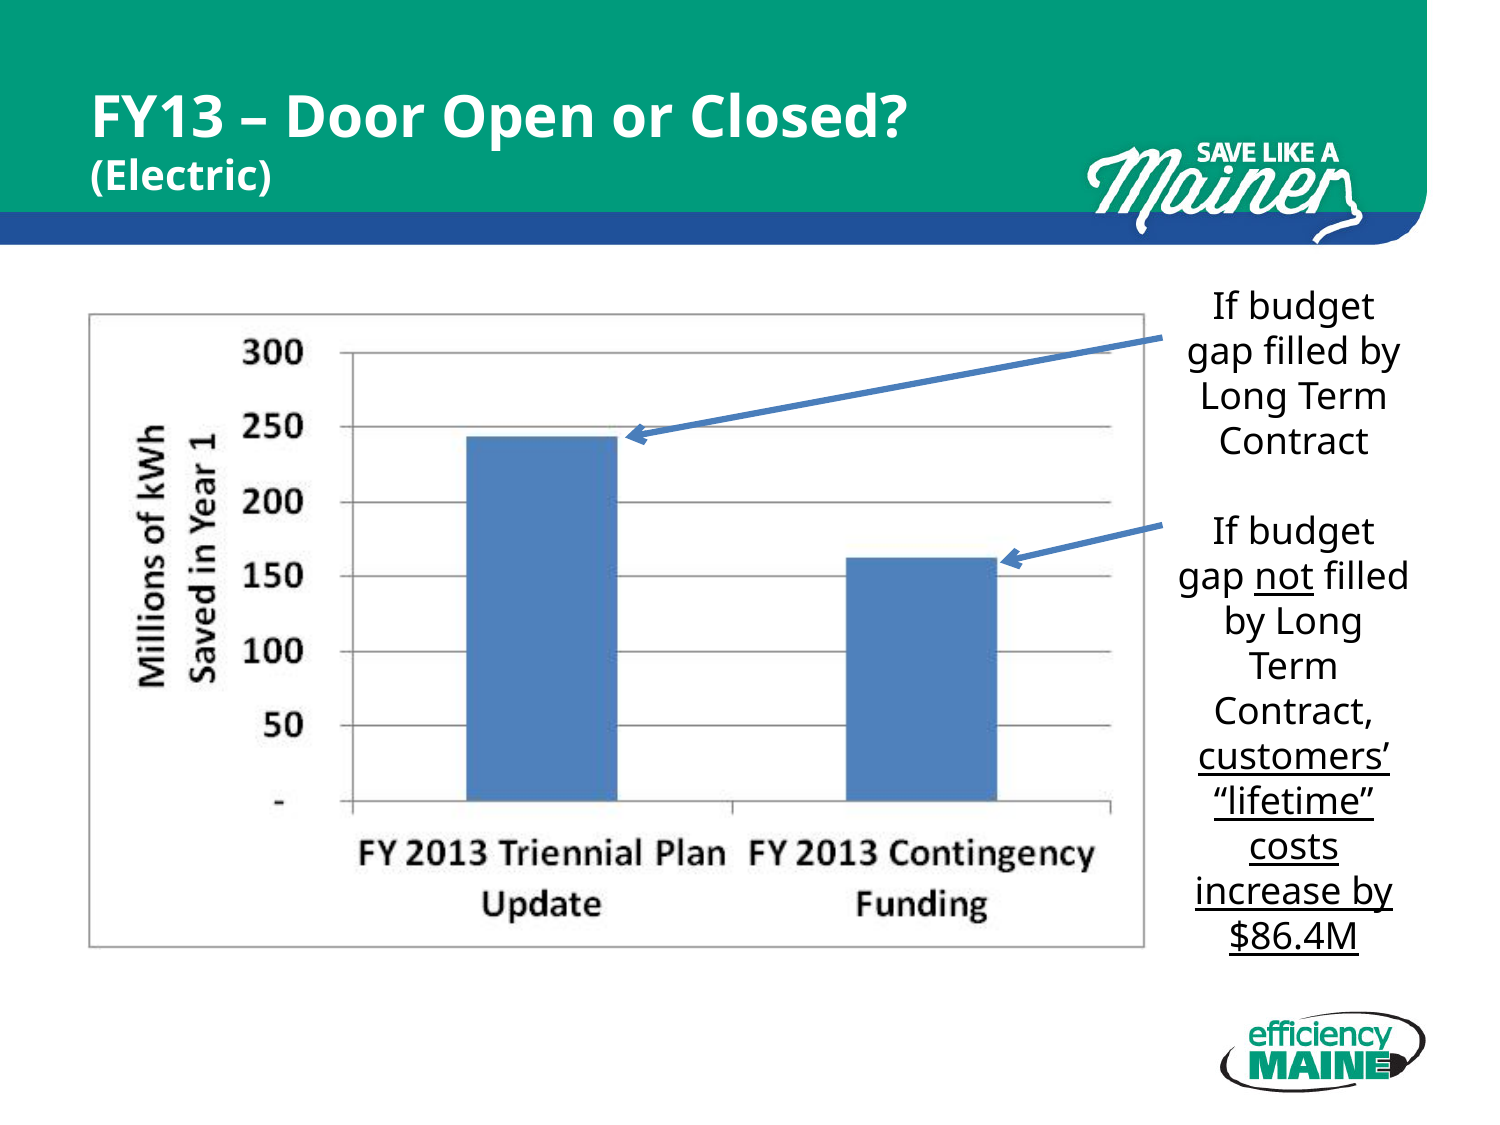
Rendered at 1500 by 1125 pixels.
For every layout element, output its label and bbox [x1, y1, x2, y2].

text_box [624, 337, 1163, 438]
text_box [999, 524, 1163, 563]
picture [0, 0, 1500, 1125]
